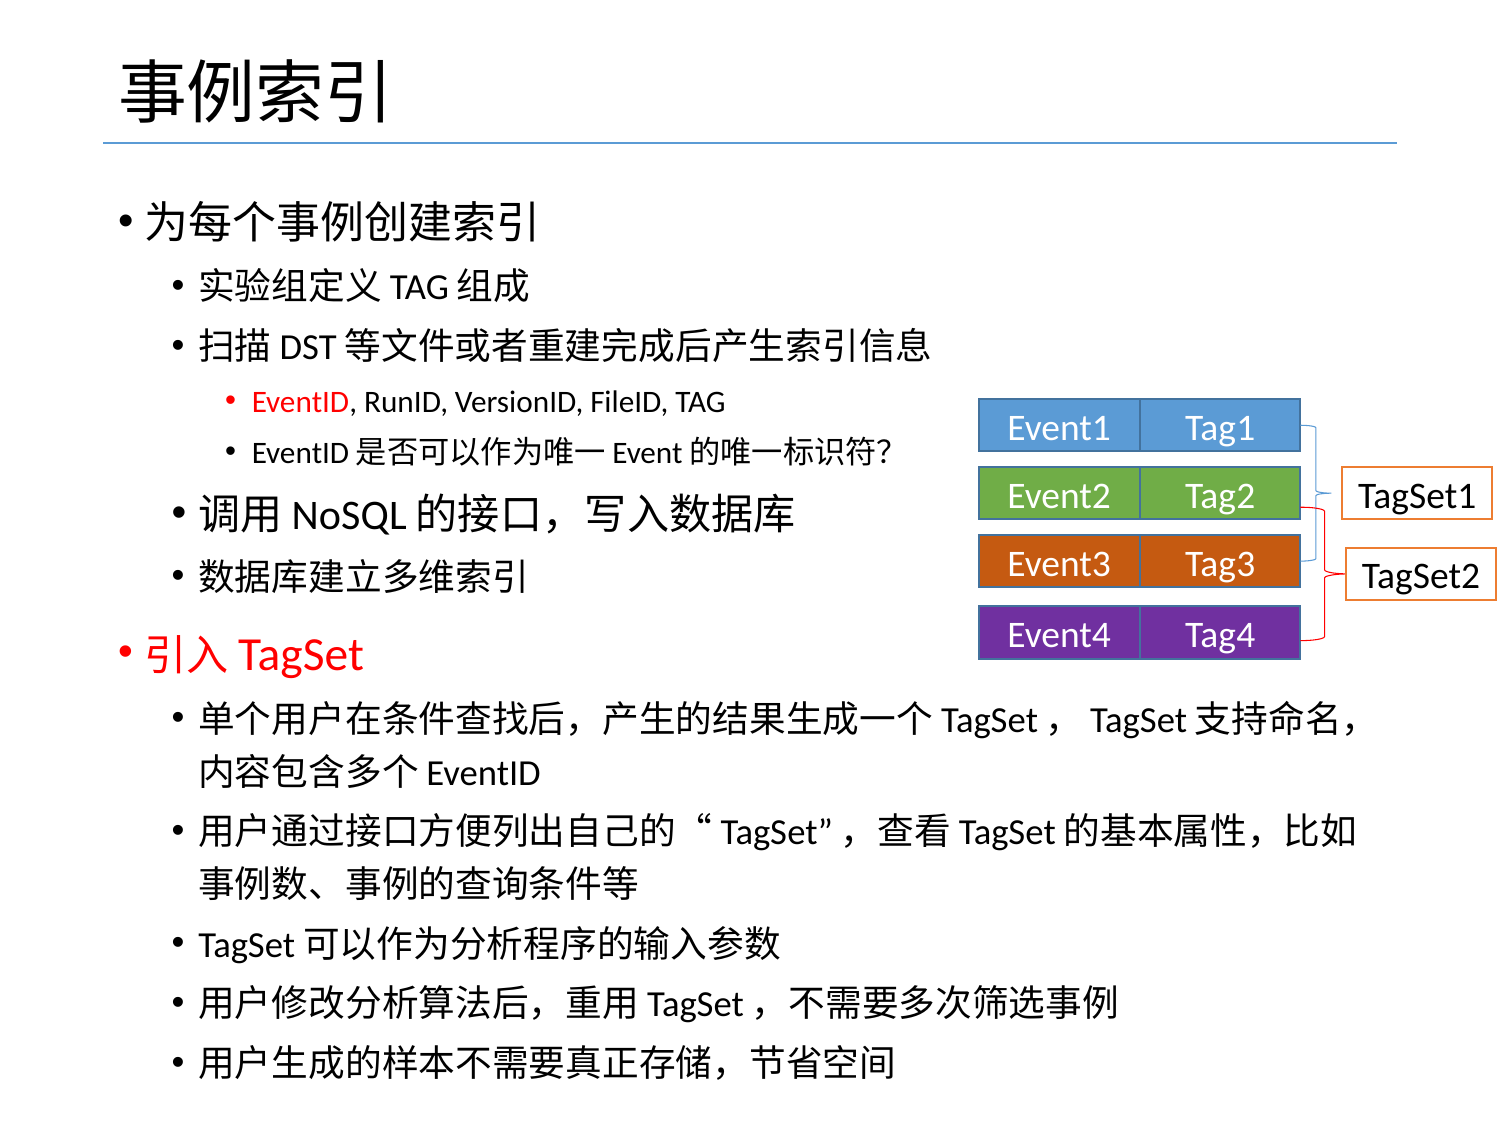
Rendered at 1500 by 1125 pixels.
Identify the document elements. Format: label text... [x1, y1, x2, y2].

text_box Tag3 [1139, 534, 1300, 588]
text_box TagSet1 [1341, 466, 1493, 520]
title 事例索引 [103, 14, 1397, 176]
text_box Tag2 [1139, 466, 1300, 520]
text_box Tag4 [1139, 605, 1301, 660]
text_box Tag1 [1139, 398, 1301, 452]
text_box Event4 [978, 605, 1139, 660]
text_box [1300, 424, 1332, 507]
list 为每个事例创建索引 实验组定义TAG组成 扫描DST等文件或者重建完成后产生索引信息 EventID, RunID, VersionID, FileID, TAG EventID是否可以作为唯一Event的唯一标识符？ 调用NoSQL的接口，写入数据库 数据库建立多维索引 引入TagSet 单个用户在条件查找后，产生的结果生成一个TagSet，TagSet支持命名，内容包含多个EventID 用户通过接口方便列出自己的“TagSet”，查看TagSet的基本属性，比如事例数、事例的查询条件等 TagSet可以作为分析程序的输入参数 用户修改分析算法后，重用TagSet，不需要多次筛选事例 用户生成的样本不需要真正存储，节省空间 [103, 176, 1397, 1098]
text_box TagSet2 [1345, 547, 1497, 601]
text_box [1300, 506, 1345, 642]
text_box Event2 [978, 466, 1139, 520]
text_box Event1 [978, 398, 1139, 452]
text_box Event3 [978, 534, 1139, 588]
